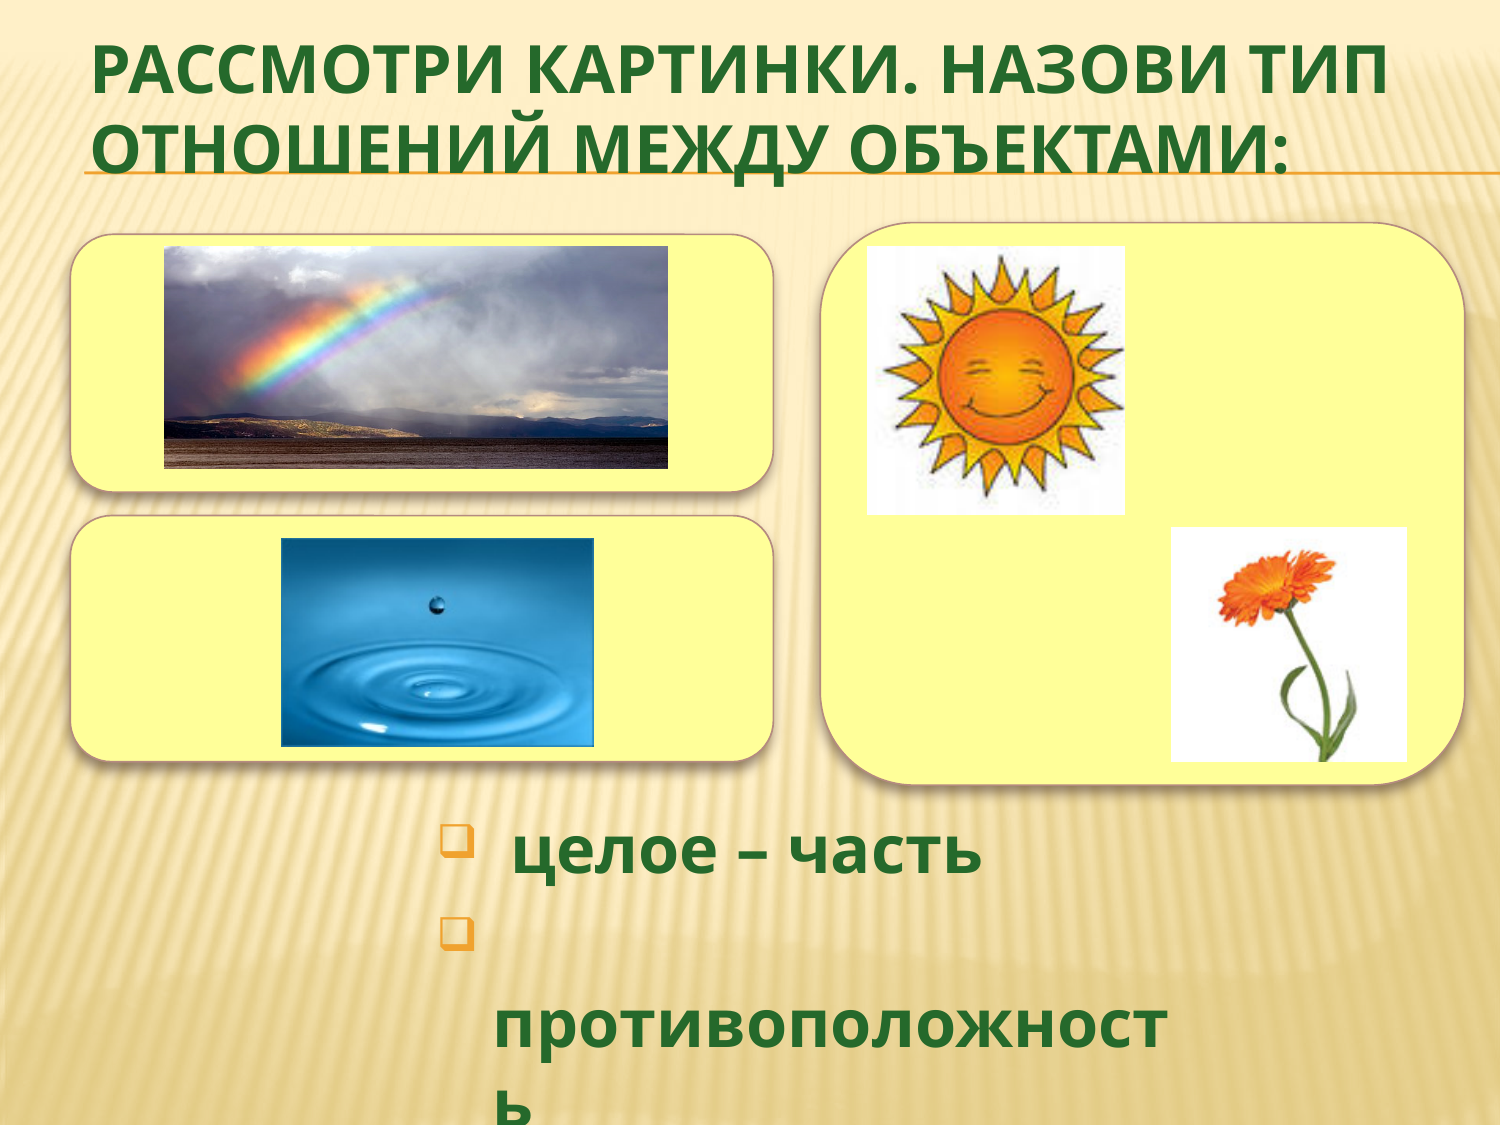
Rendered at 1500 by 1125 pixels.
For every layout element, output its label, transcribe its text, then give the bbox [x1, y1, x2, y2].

list целое – часть противоположность причина - следствие [421, 799, 1226, 1125]
text_box [819, 221, 1466, 786]
picture [163, 245, 669, 469]
text_box [69, 233, 775, 493]
picture [1171, 527, 1407, 763]
text_box [69, 514, 775, 763]
title Рассмотри картинки. Назови тип отношений между объектами: [75, 35, 1425, 178]
picture [280, 538, 594, 748]
picture [866, 245, 1126, 515]
